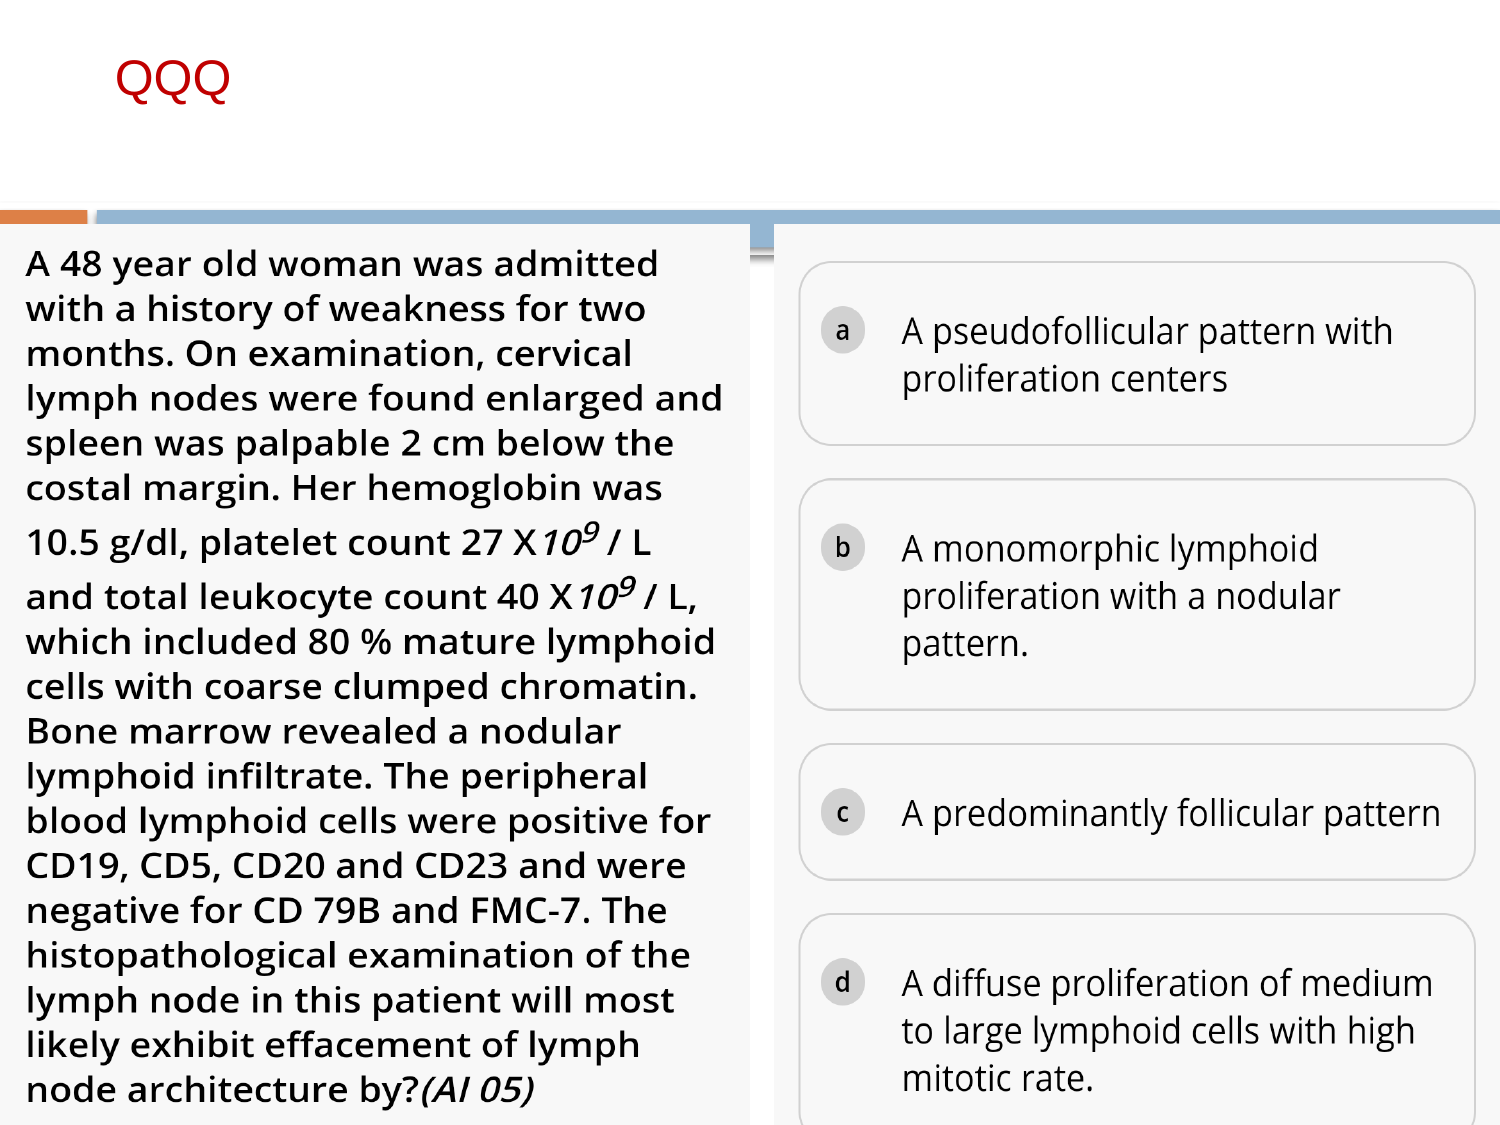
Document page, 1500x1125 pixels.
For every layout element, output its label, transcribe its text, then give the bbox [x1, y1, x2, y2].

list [774, 224, 1500, 1125]
title QQQ [99, 37, 1438, 113]
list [0, 224, 751, 1125]
